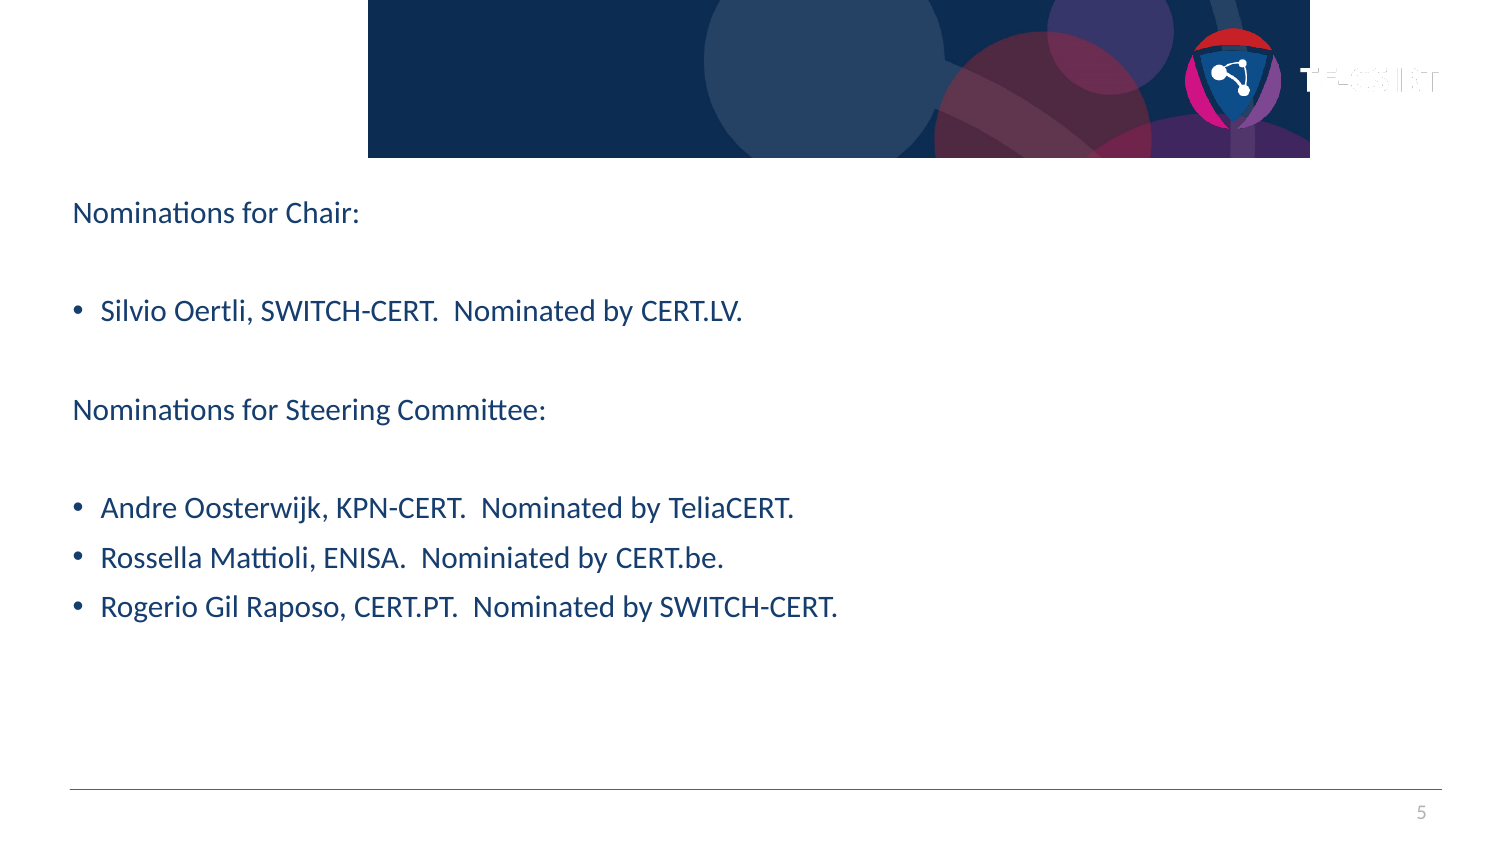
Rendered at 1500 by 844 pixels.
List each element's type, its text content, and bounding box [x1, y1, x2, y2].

slide_number 5 [1104, 788, 1442, 834]
title Elections! [57, 21, 1114, 136]
list Nominations for Chair: Silvio Oertli, SWITCH-CERT. Nominated by CERT.LV. Nominations for Steering Committee: Andre Oosterwijk, KPN-CERT. Nominated by TeliaCERT. Rossella Mattioli, ENISA. Nominiated by CERT.be. Rogerio Gil Raposo, CERT.PT. Nominated by SWITCH-CERT. [57, 188, 1442, 762]
picture [368, 0, 1439, 158]
